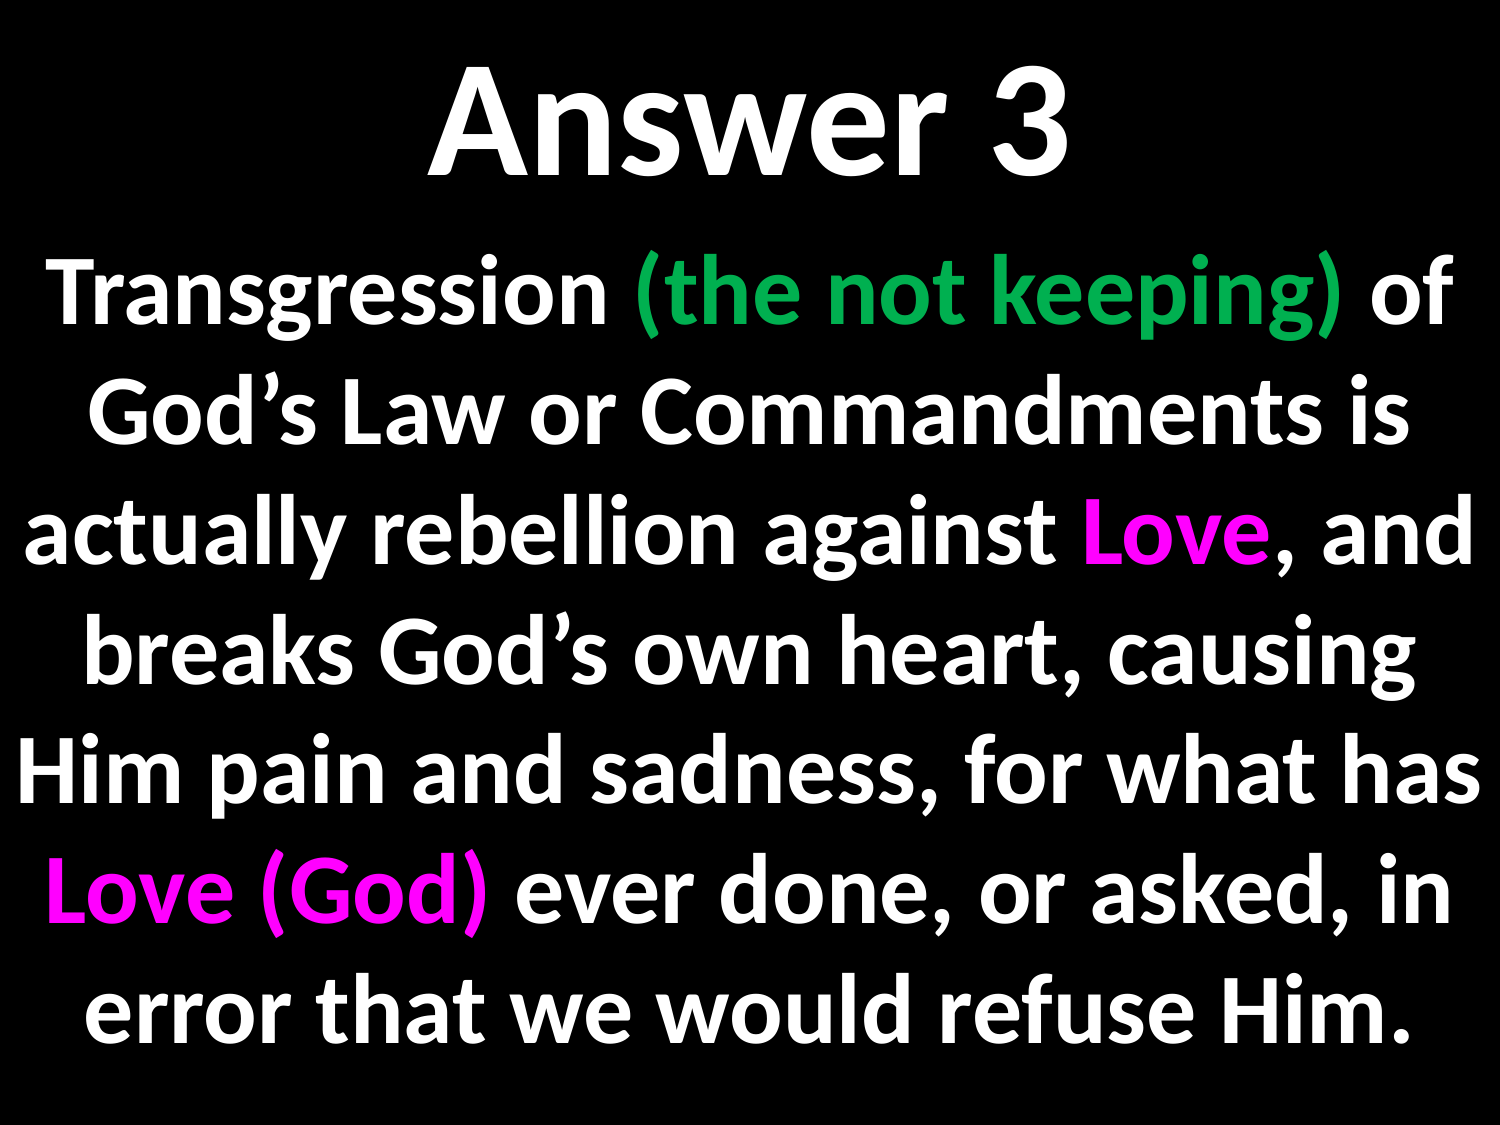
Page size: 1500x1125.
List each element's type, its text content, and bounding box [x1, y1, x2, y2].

text_box Transgression (the not keeping) of God’s Law or Commandments is actually rebellion against Love, and breaks God’s own heart, causing Him pain and sadness, for what has Love (God) ever done, or asked, in error that we would refuse Him. [0, 216, 1500, 1072]
text_box Answer 3 [0, 1, 1500, 216]
